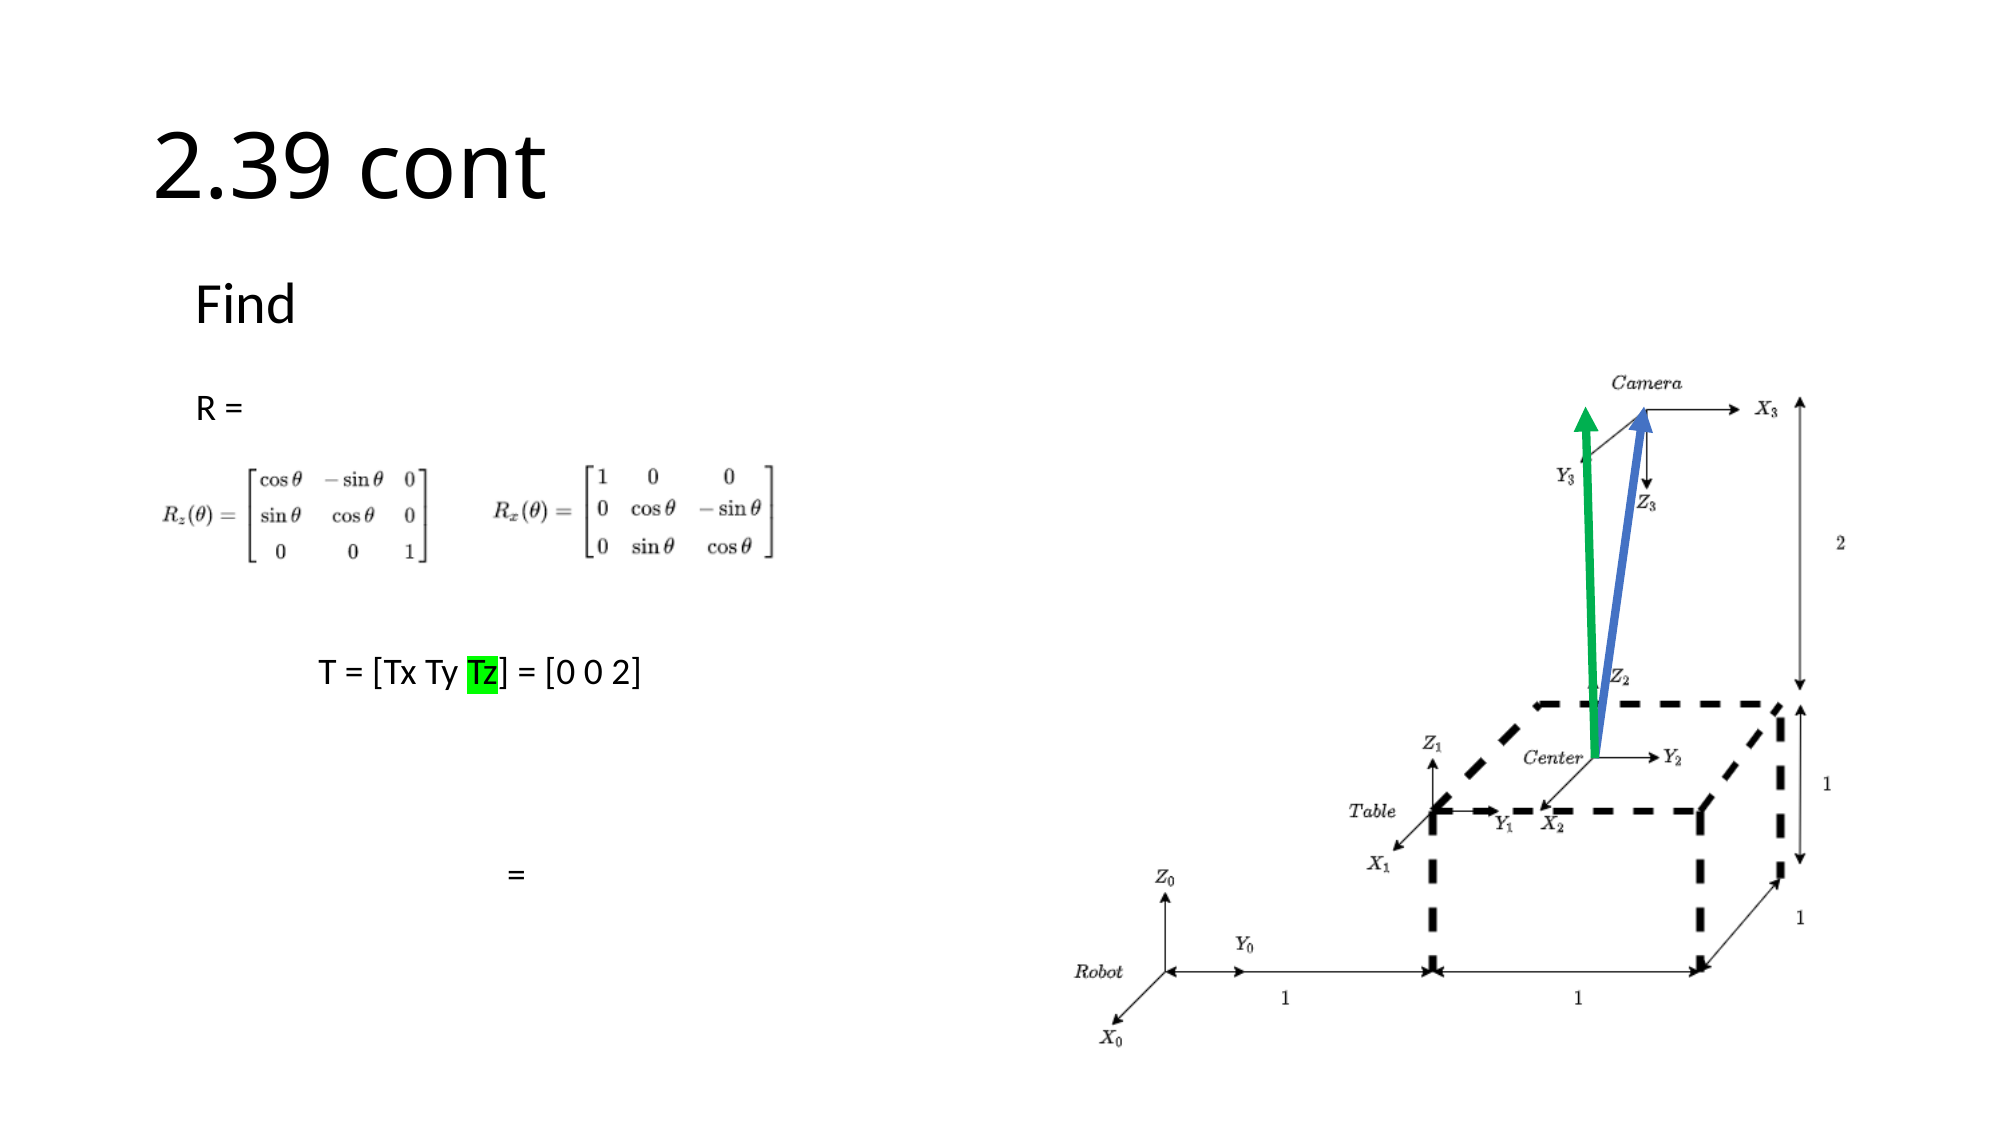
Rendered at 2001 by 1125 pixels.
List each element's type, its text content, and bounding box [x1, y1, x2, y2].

text_box T = [Tx Ty Tz] = [0 0 2] [303, 639, 670, 700]
picture [489, 464, 778, 571]
picture [1051, 369, 1875, 1066]
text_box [1585, 406, 1595, 759]
title 2.39 cont [137, 59, 1863, 278]
picture [157, 457, 433, 564]
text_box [1595, 406, 1645, 759]
